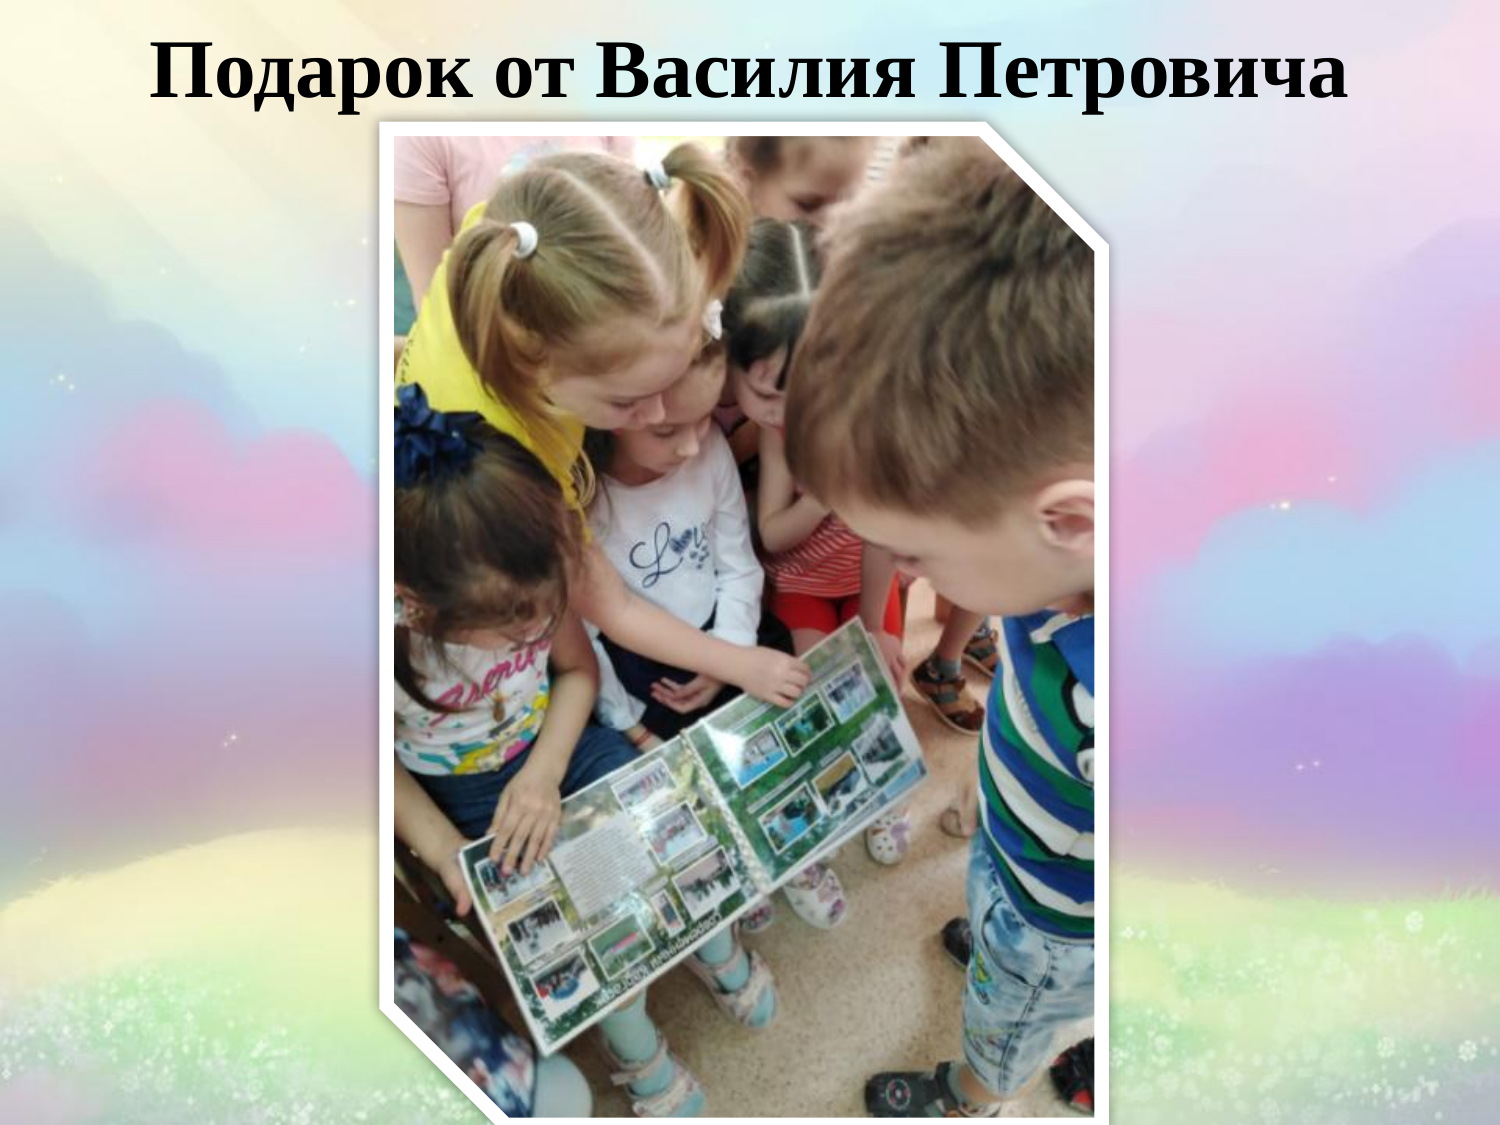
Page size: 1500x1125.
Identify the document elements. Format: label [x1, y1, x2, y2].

picture [0, 0, 1500, 1125]
list [386, 128, 1102, 1125]
